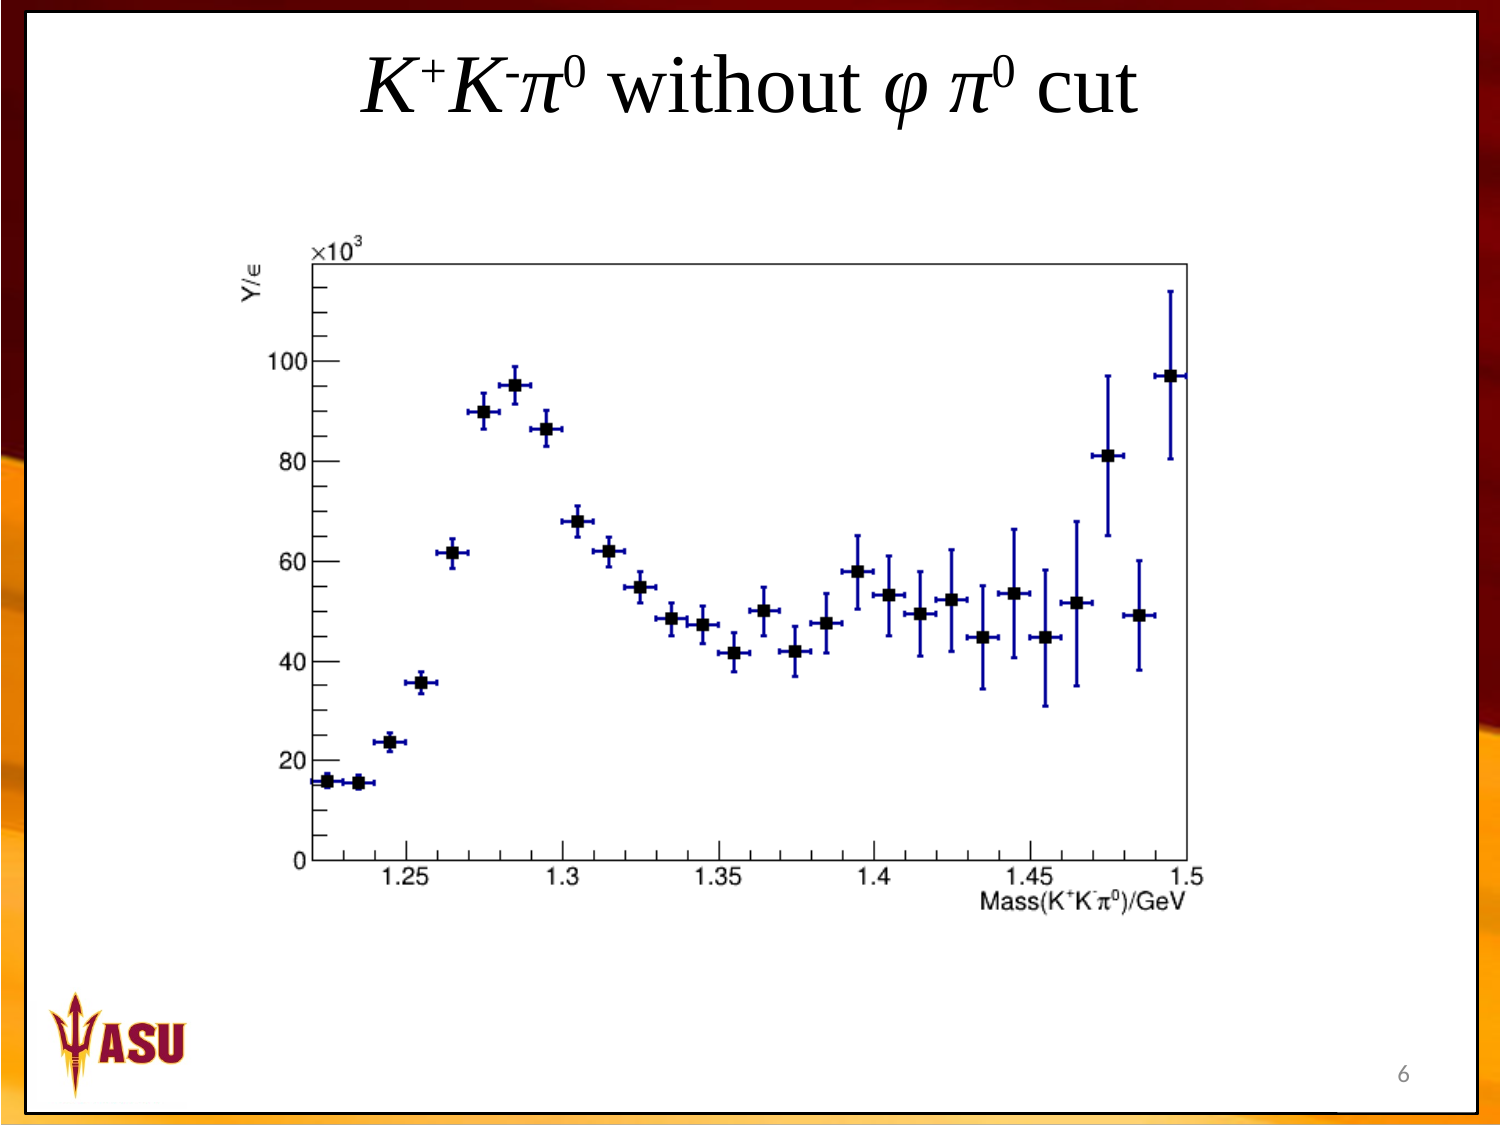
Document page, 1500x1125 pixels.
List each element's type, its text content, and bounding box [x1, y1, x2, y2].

text_box K+K-π0 without φ π0 cut [24, 0, 1475, 200]
picture [0, 0, 1500, 1125]
slide_number 6 [1074, 1042, 1425, 1103]
